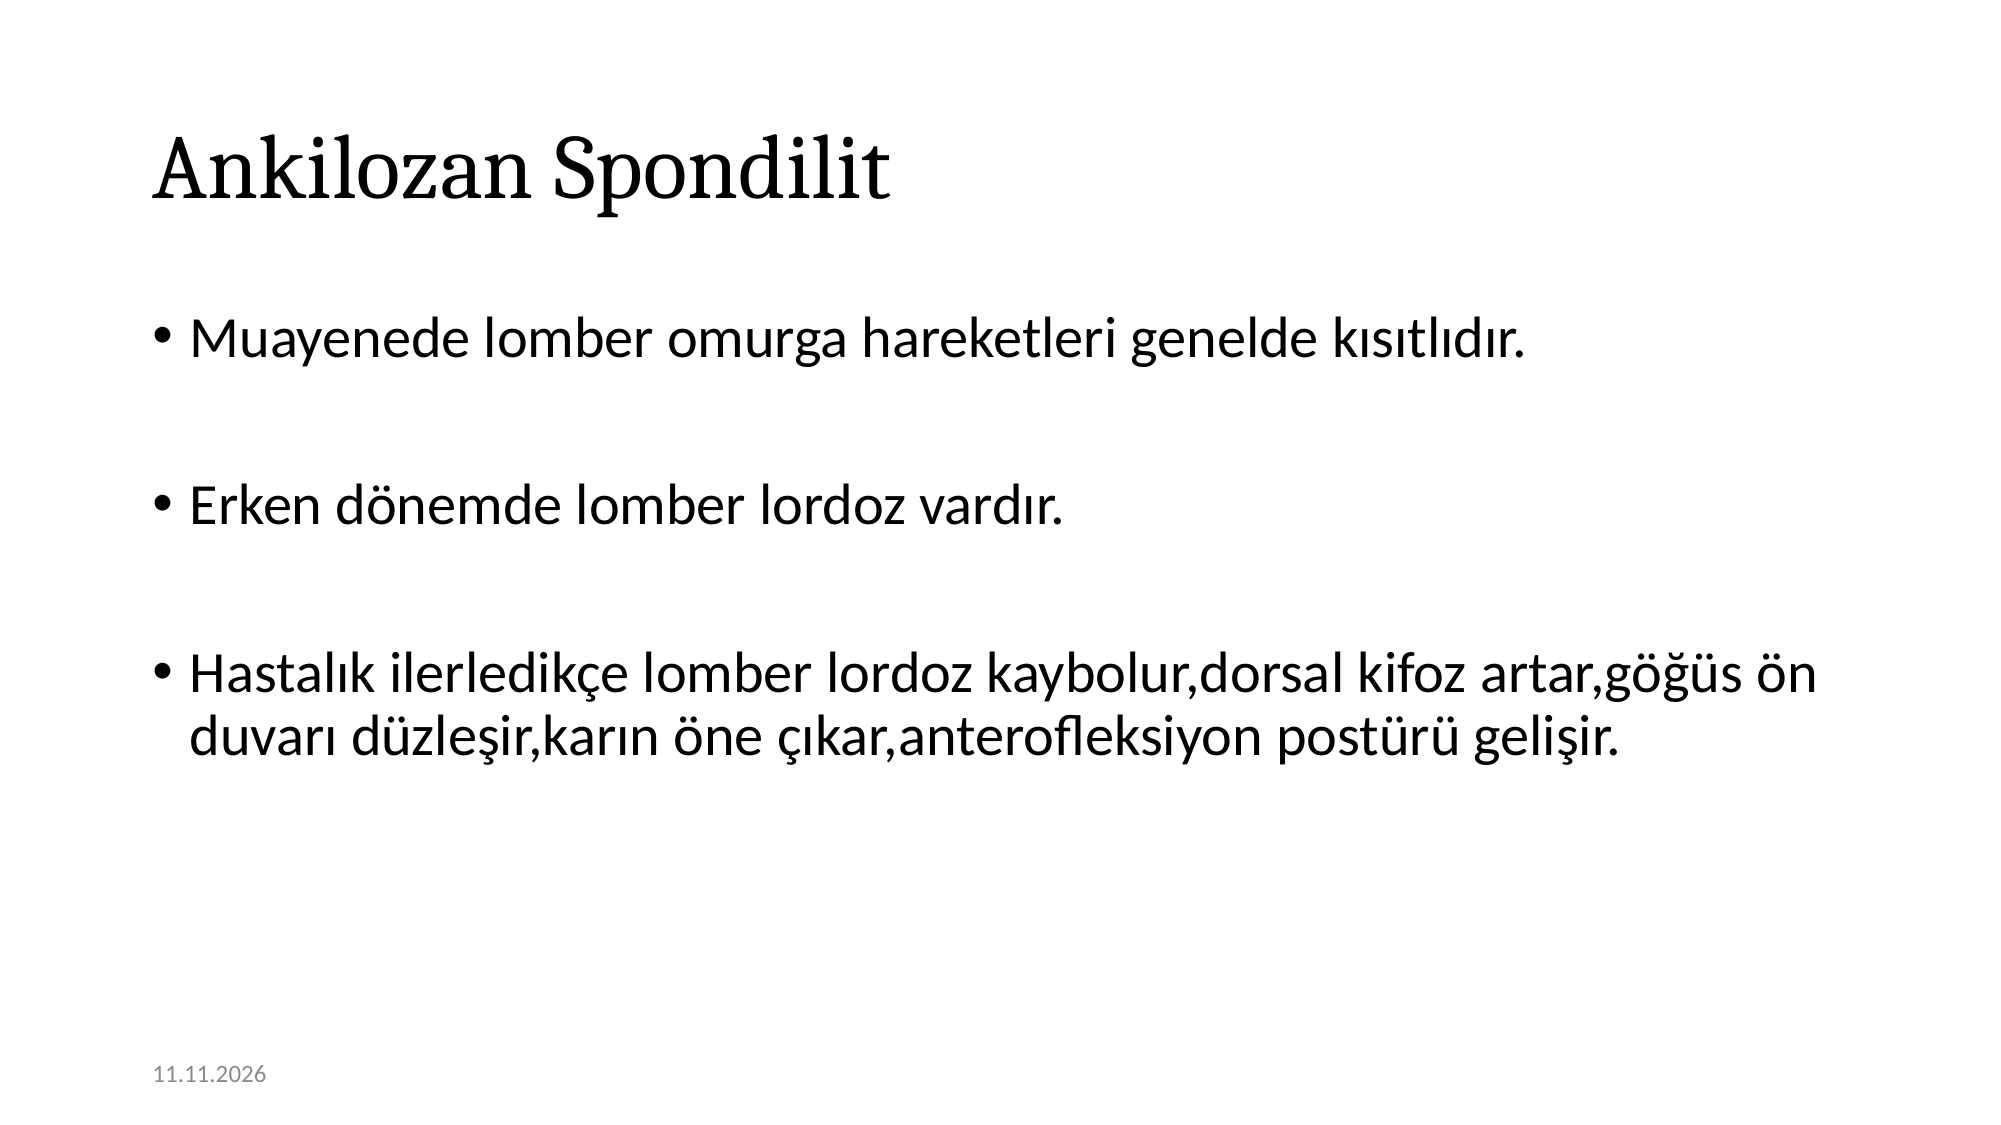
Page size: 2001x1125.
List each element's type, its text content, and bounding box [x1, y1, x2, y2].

title Ankilozan Spondilit [137, 59, 1863, 278]
list Muayenede lomber omurga hareketleri genelde kısıtlıdır. Erken dönemde lomber lordoz vardır. Hastalık ilerledikçe lomber lordoz kaybolur,dorsal kifoz artar,göğüs ön duvarı düzleşir,karın öne çıkar,anterofleksiyon postürü gelişir. [137, 299, 1863, 1014]
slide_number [137, 1042, 588, 1103]
